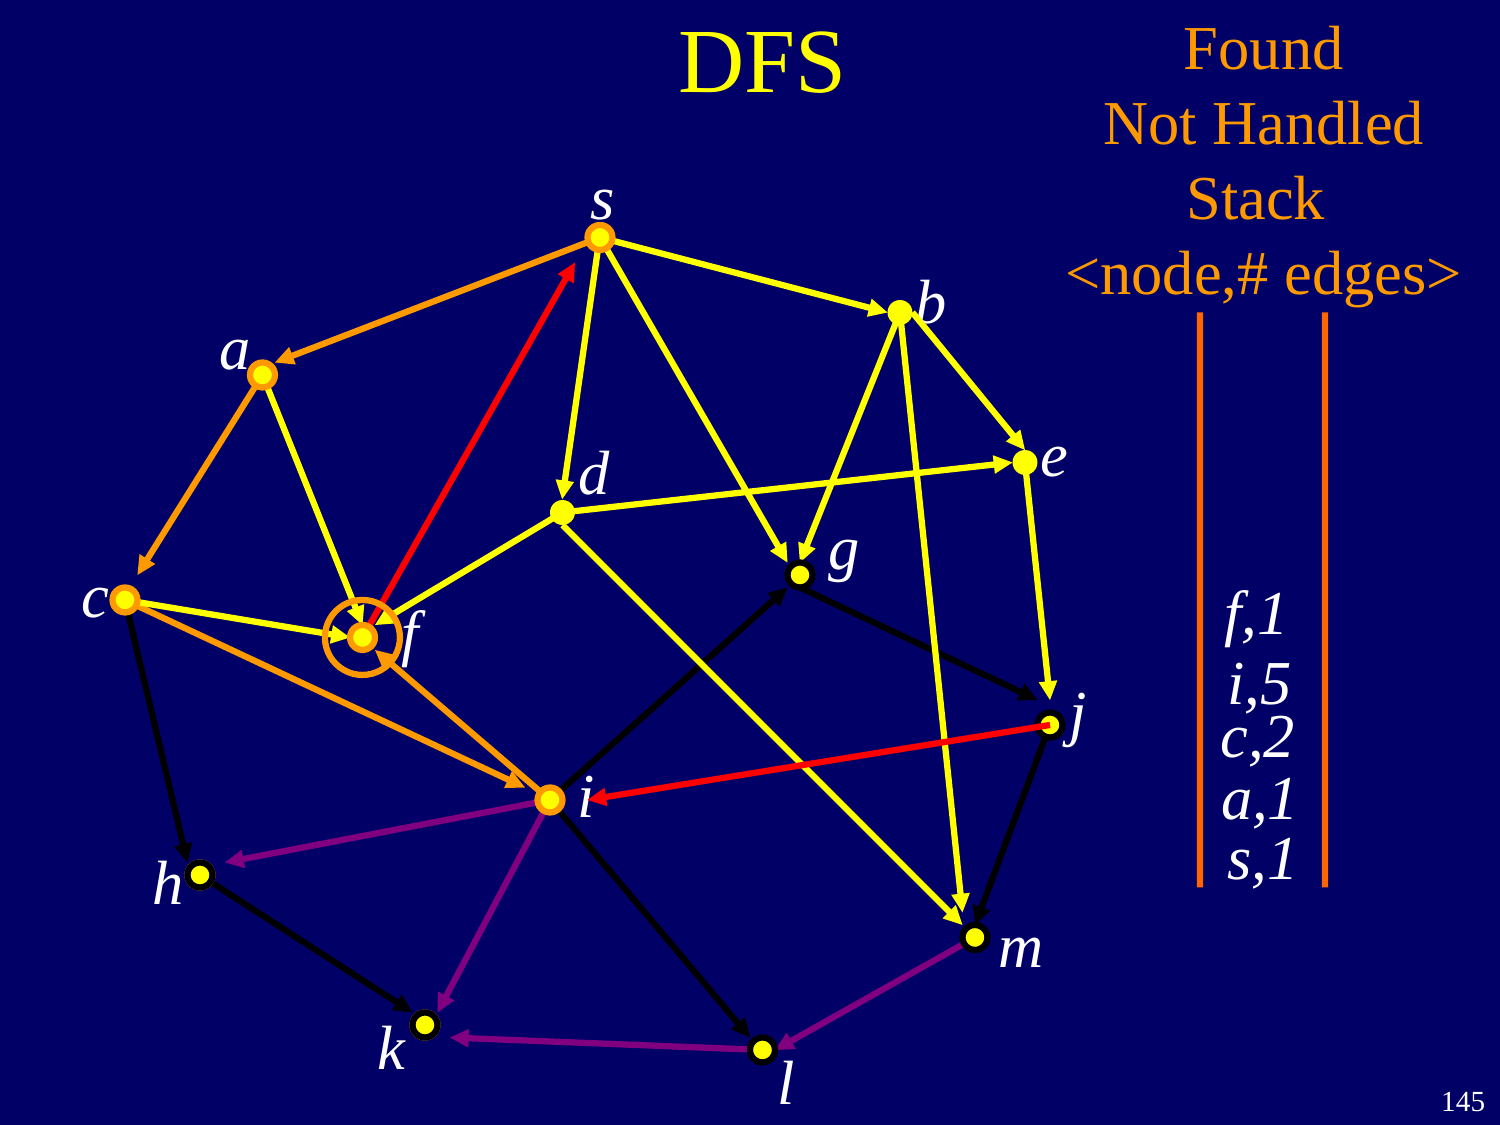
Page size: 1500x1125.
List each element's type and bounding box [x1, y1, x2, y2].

text_box [1205, 564, 1315, 900]
text_box [1050, 0, 1478, 888]
text_box [67, 149, 1102, 1125]
title [125, 0, 1050, 150]
